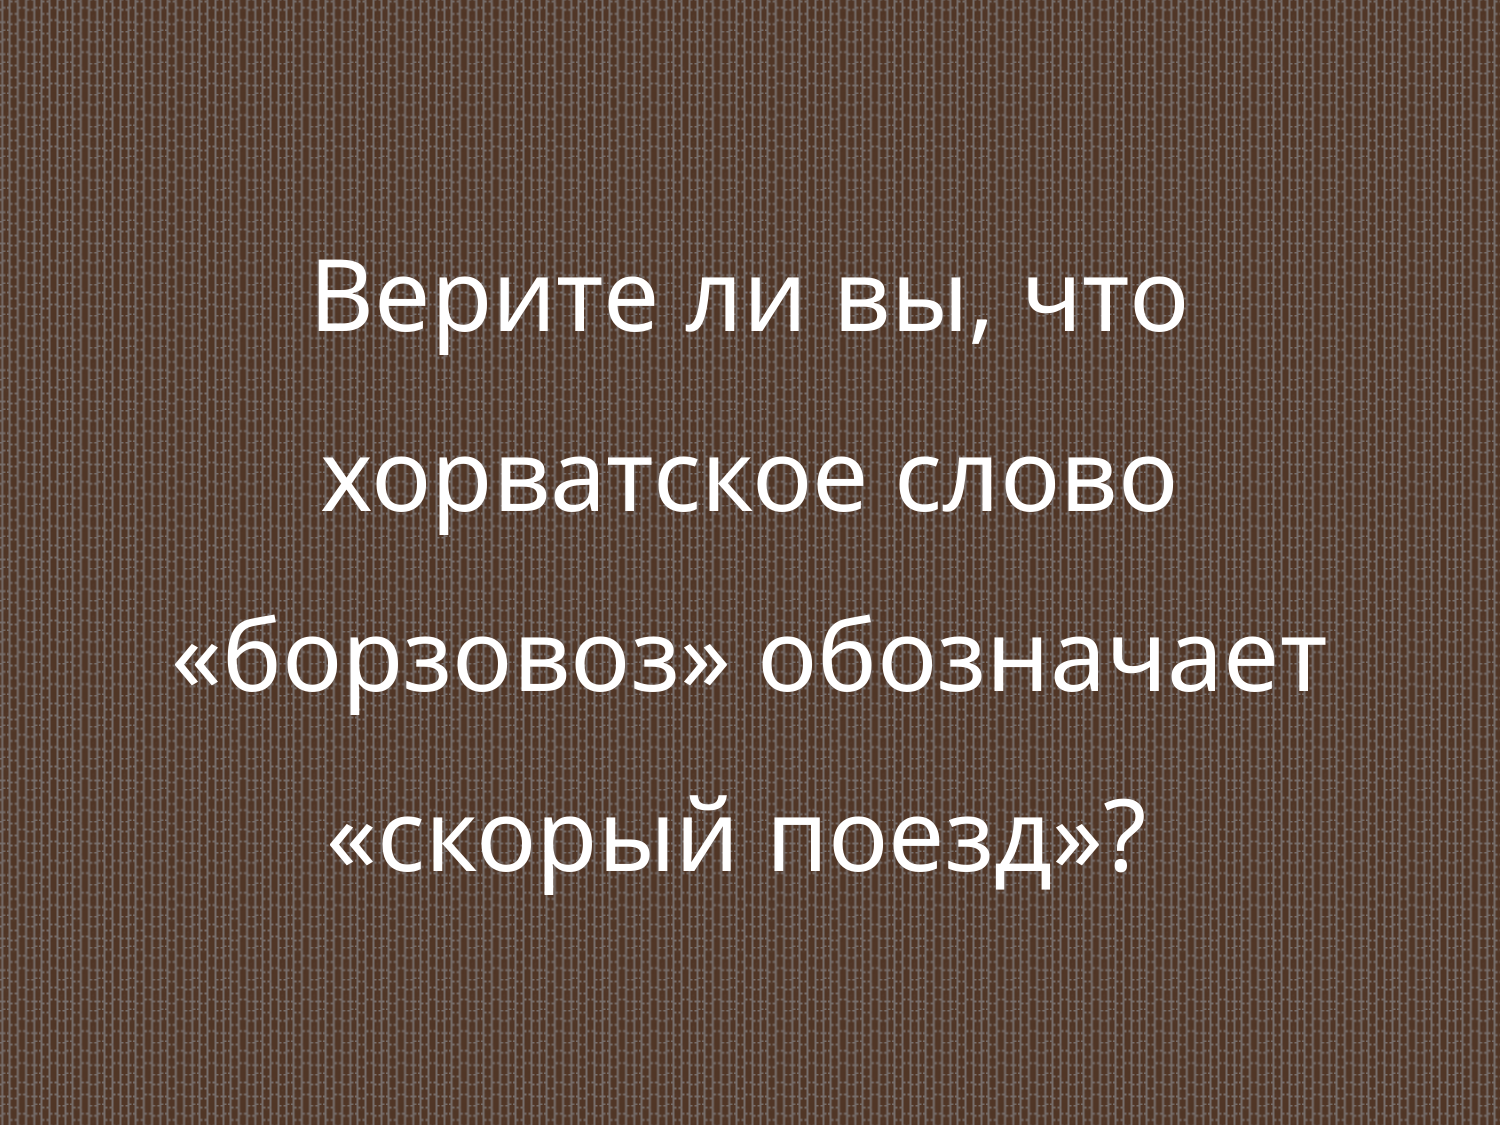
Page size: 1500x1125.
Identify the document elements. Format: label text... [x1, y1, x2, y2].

text_box Верите ли вы, что хорватское слово «борзовоз» обозначает «скорый поезд»? [117, 163, 1383, 899]
